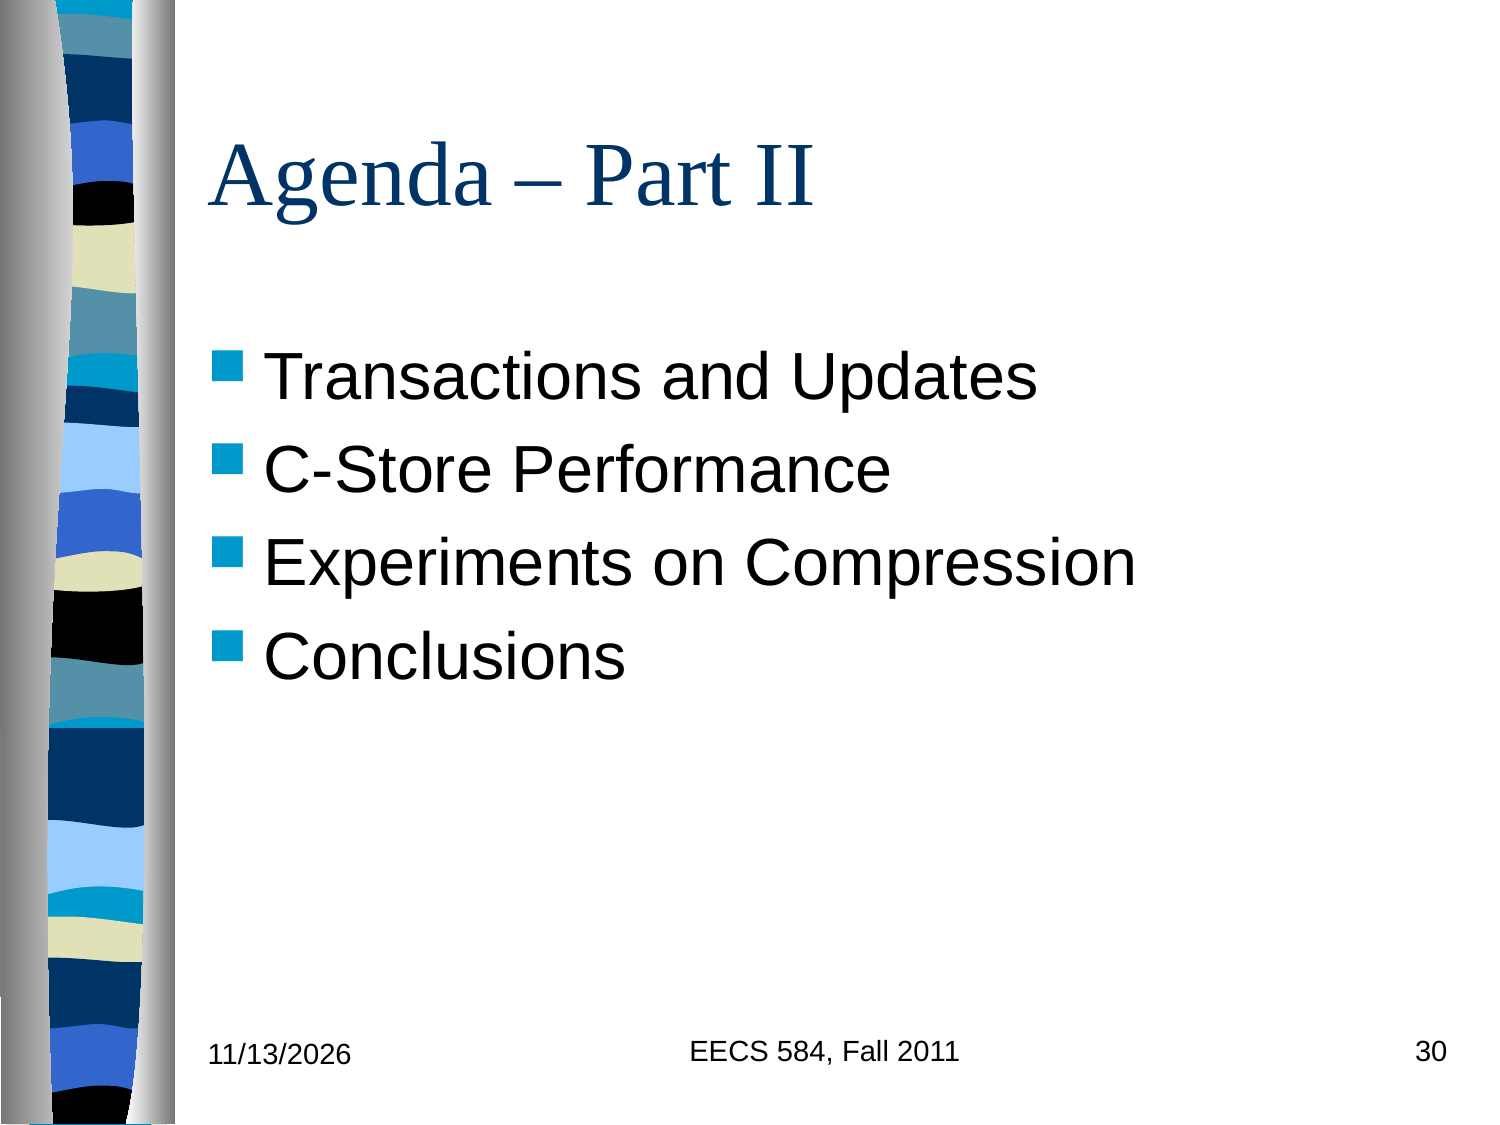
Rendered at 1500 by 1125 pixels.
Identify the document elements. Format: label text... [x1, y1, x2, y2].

slide_number 30 [1149, 1025, 1463, 1100]
title Agenda – Part II [192, 74, 1468, 263]
footer EECS 584, Fall 2011 [587, 1025, 1063, 1100]
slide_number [192, 1027, 505, 1103]
list Transactions and Updates C-Store Performance Experiments on Compression Conclusions [192, 324, 1468, 1001]
